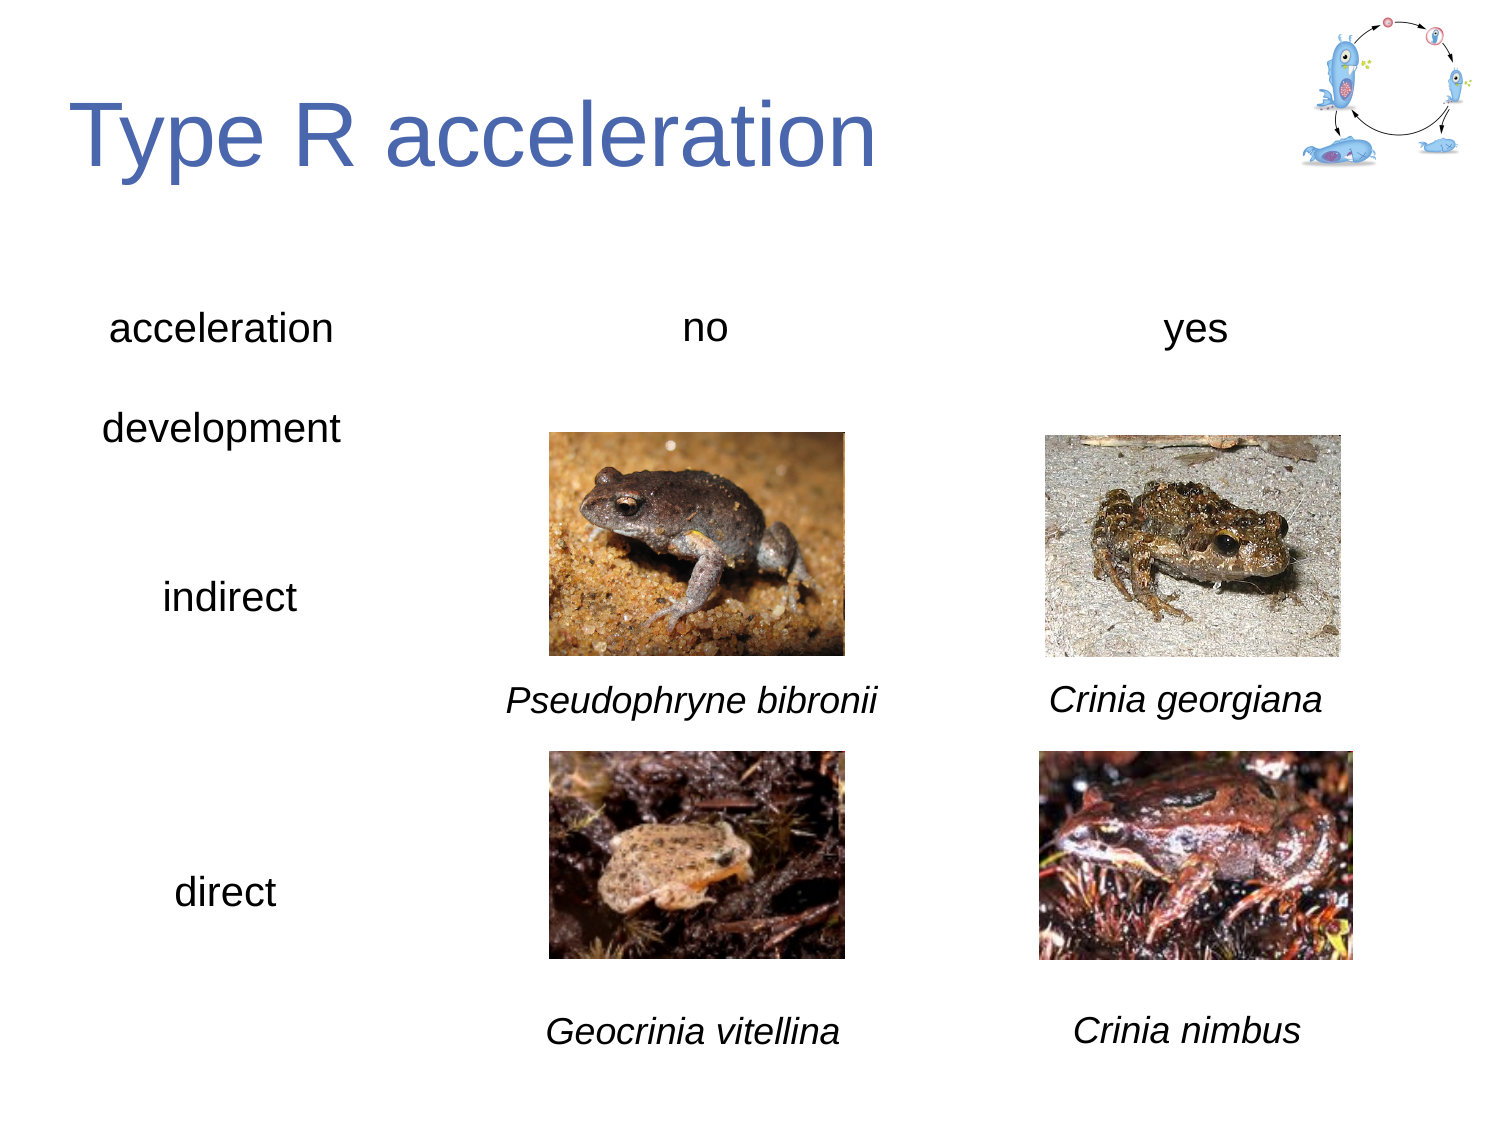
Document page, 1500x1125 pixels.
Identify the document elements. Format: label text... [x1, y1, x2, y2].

text_box Crinia georgiana [1034, 667, 1338, 728]
text_box Crinia nimbus [1058, 998, 1317, 1059]
picture [548, 751, 845, 959]
text_box yes [1148, 292, 1244, 358]
text_box no [667, 291, 744, 357]
text_box indirect [147, 562, 313, 628]
text_box direct [159, 857, 292, 923]
picture [548, 432, 845, 657]
picture [1296, 12, 1484, 174]
picture [1045, 435, 1341, 658]
text_box Pseudophryne bibronii [490, 668, 903, 729]
text_box acceleration development [0, 243, 443, 459]
picture [1039, 751, 1353, 960]
title Type R acceleration [53, 42, 1388, 231]
text_box Geocrinia vitellina [530, 999, 856, 1060]
